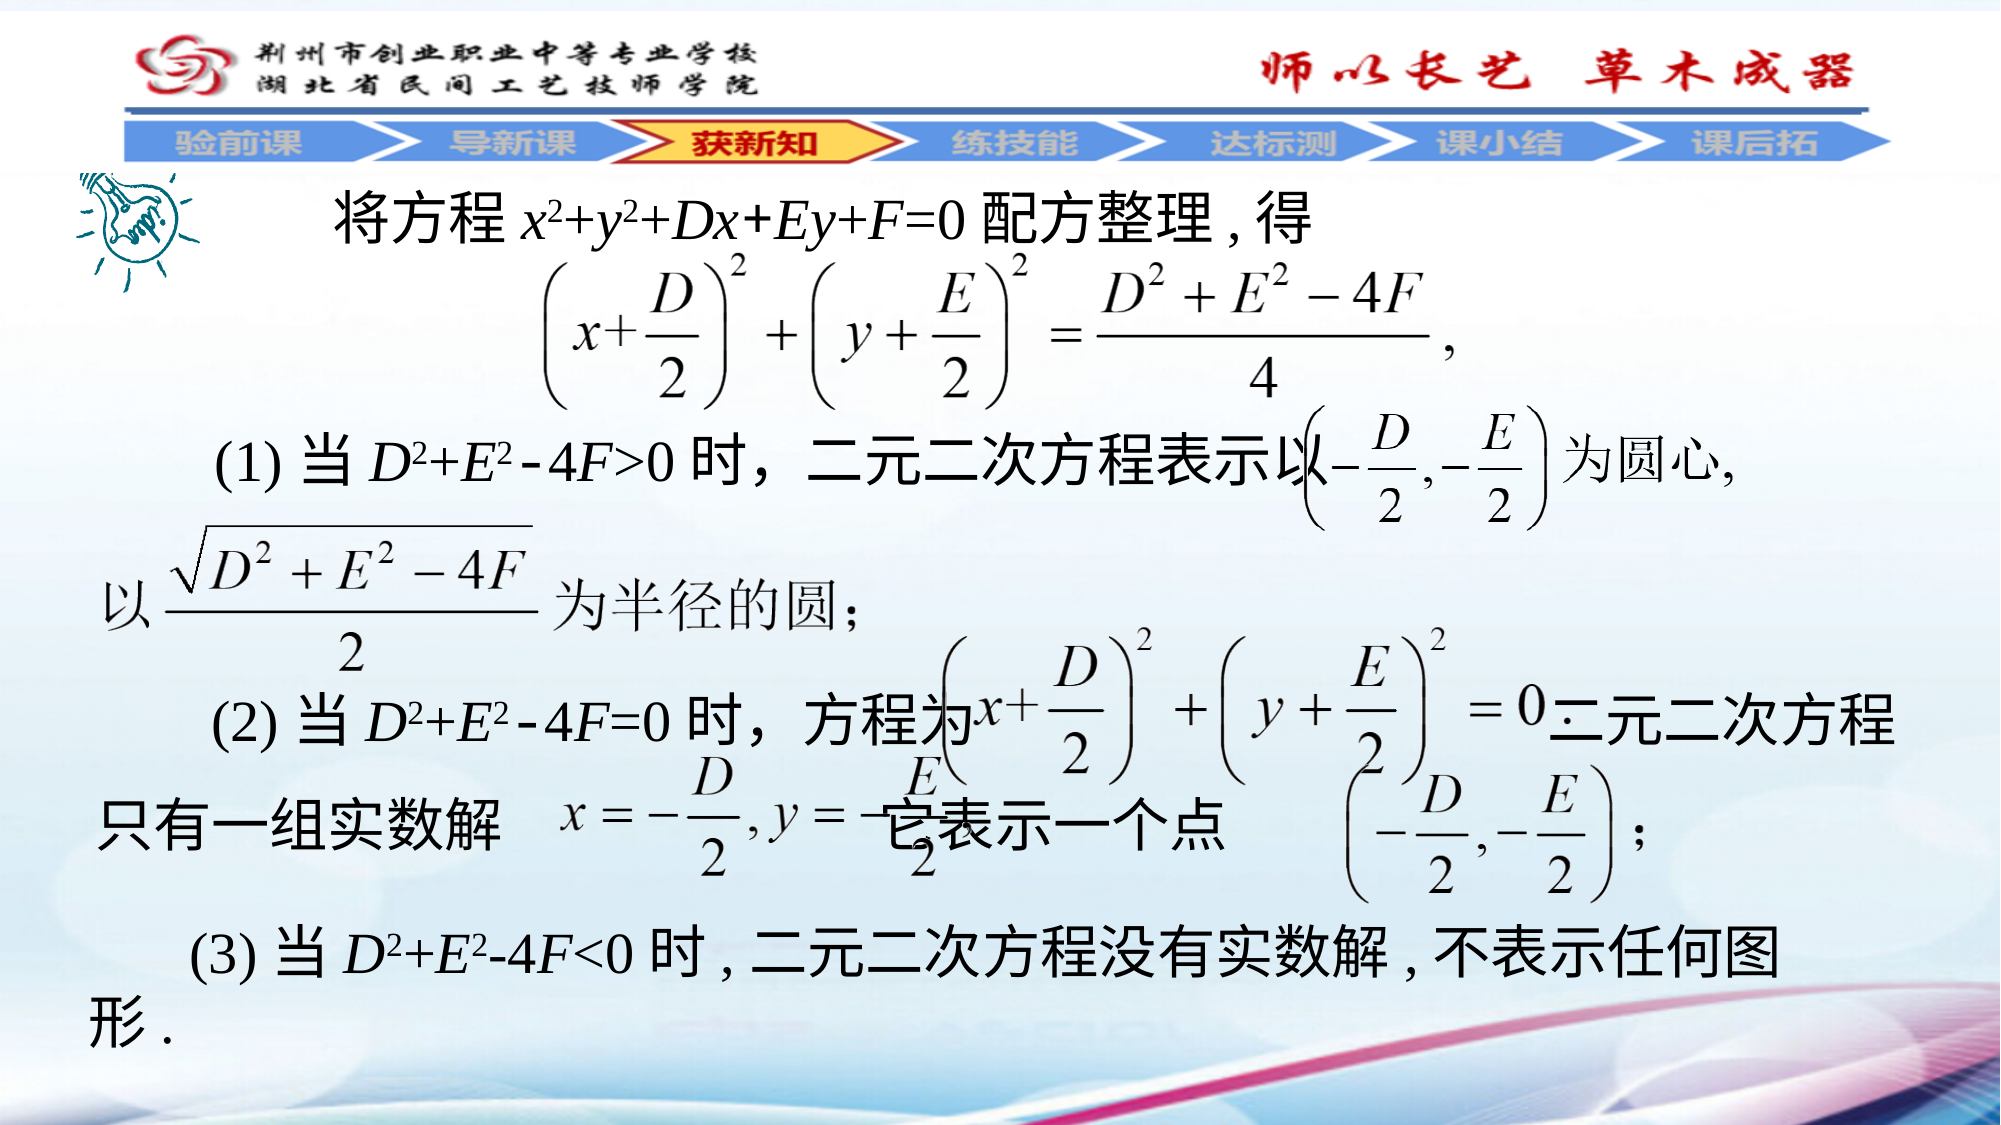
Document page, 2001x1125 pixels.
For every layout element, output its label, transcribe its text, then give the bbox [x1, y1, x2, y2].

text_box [99, 373, 1741, 613]
picture [0, 0, 2000, 1125]
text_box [80, 613, 1935, 911]
text_box (3)当D2+E2-4F<0时,二元二次方程没有实数解,不表示任何图形. [73, 908, 1837, 1063]
text_box 将方程x2+y2+Dx+Ey+F=0配方整理,得 [273, 173, 1412, 259]
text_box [65, 173, 192, 288]
